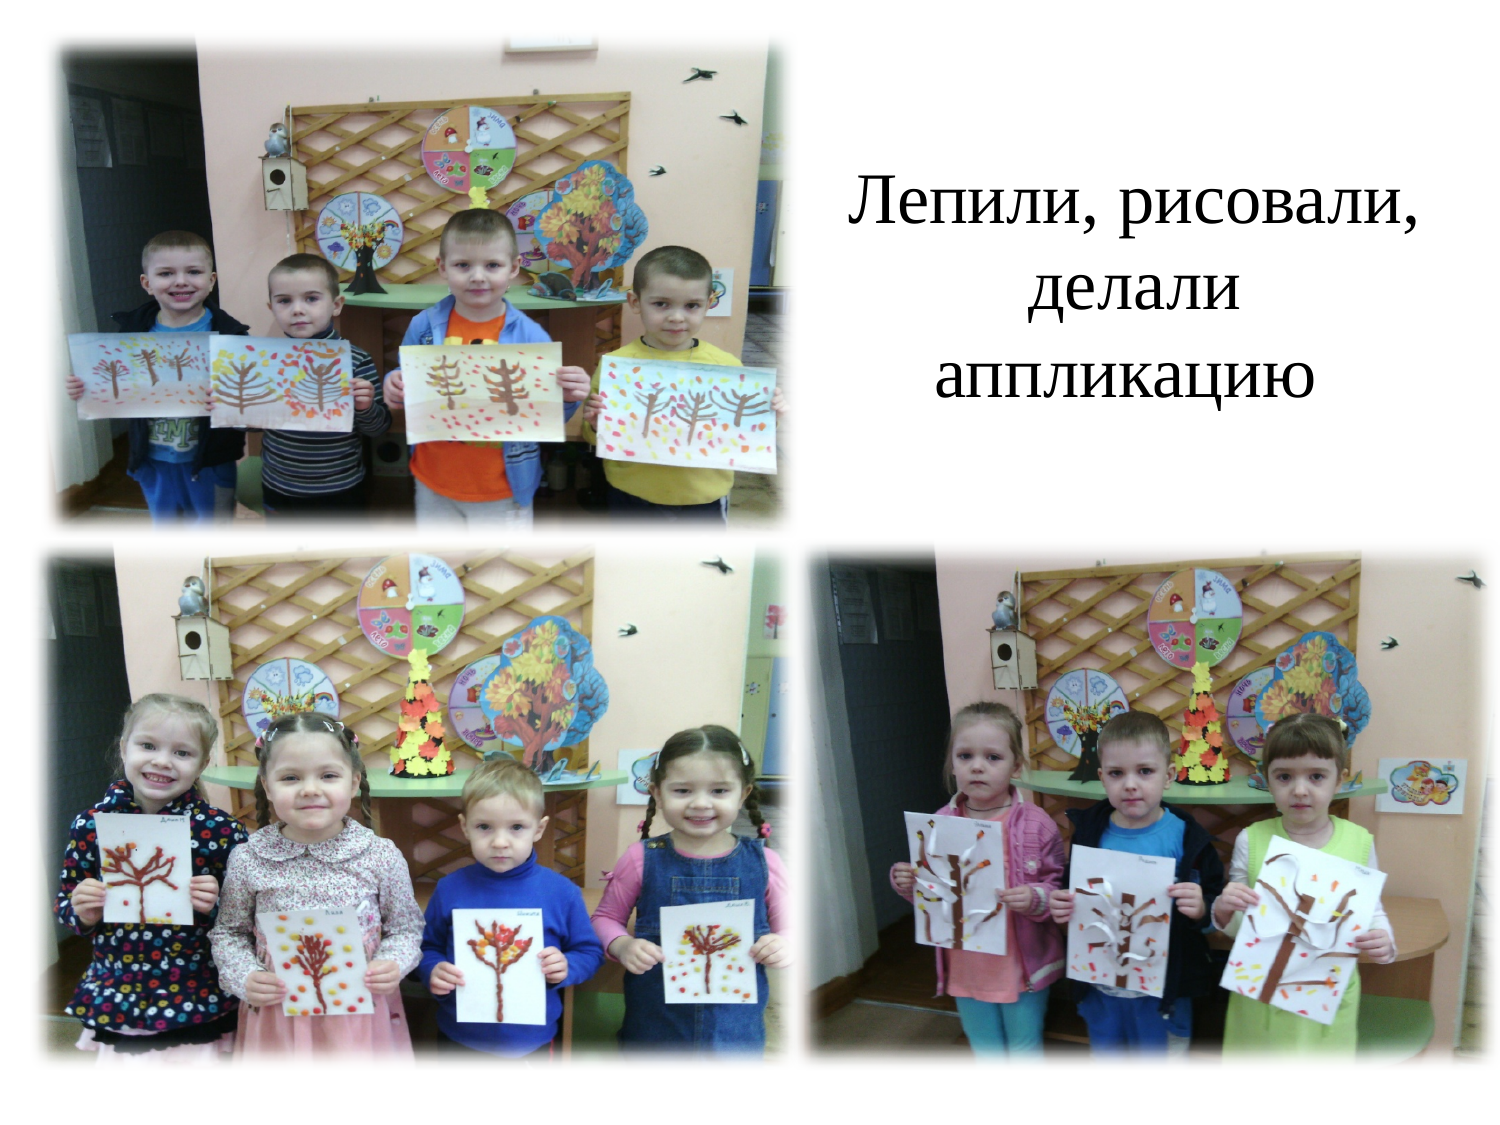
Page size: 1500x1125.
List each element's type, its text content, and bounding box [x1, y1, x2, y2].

picture [29, 30, 1500, 1071]
title Лепили, рисовали, делали аппликацию [820, 54, 1449, 421]
